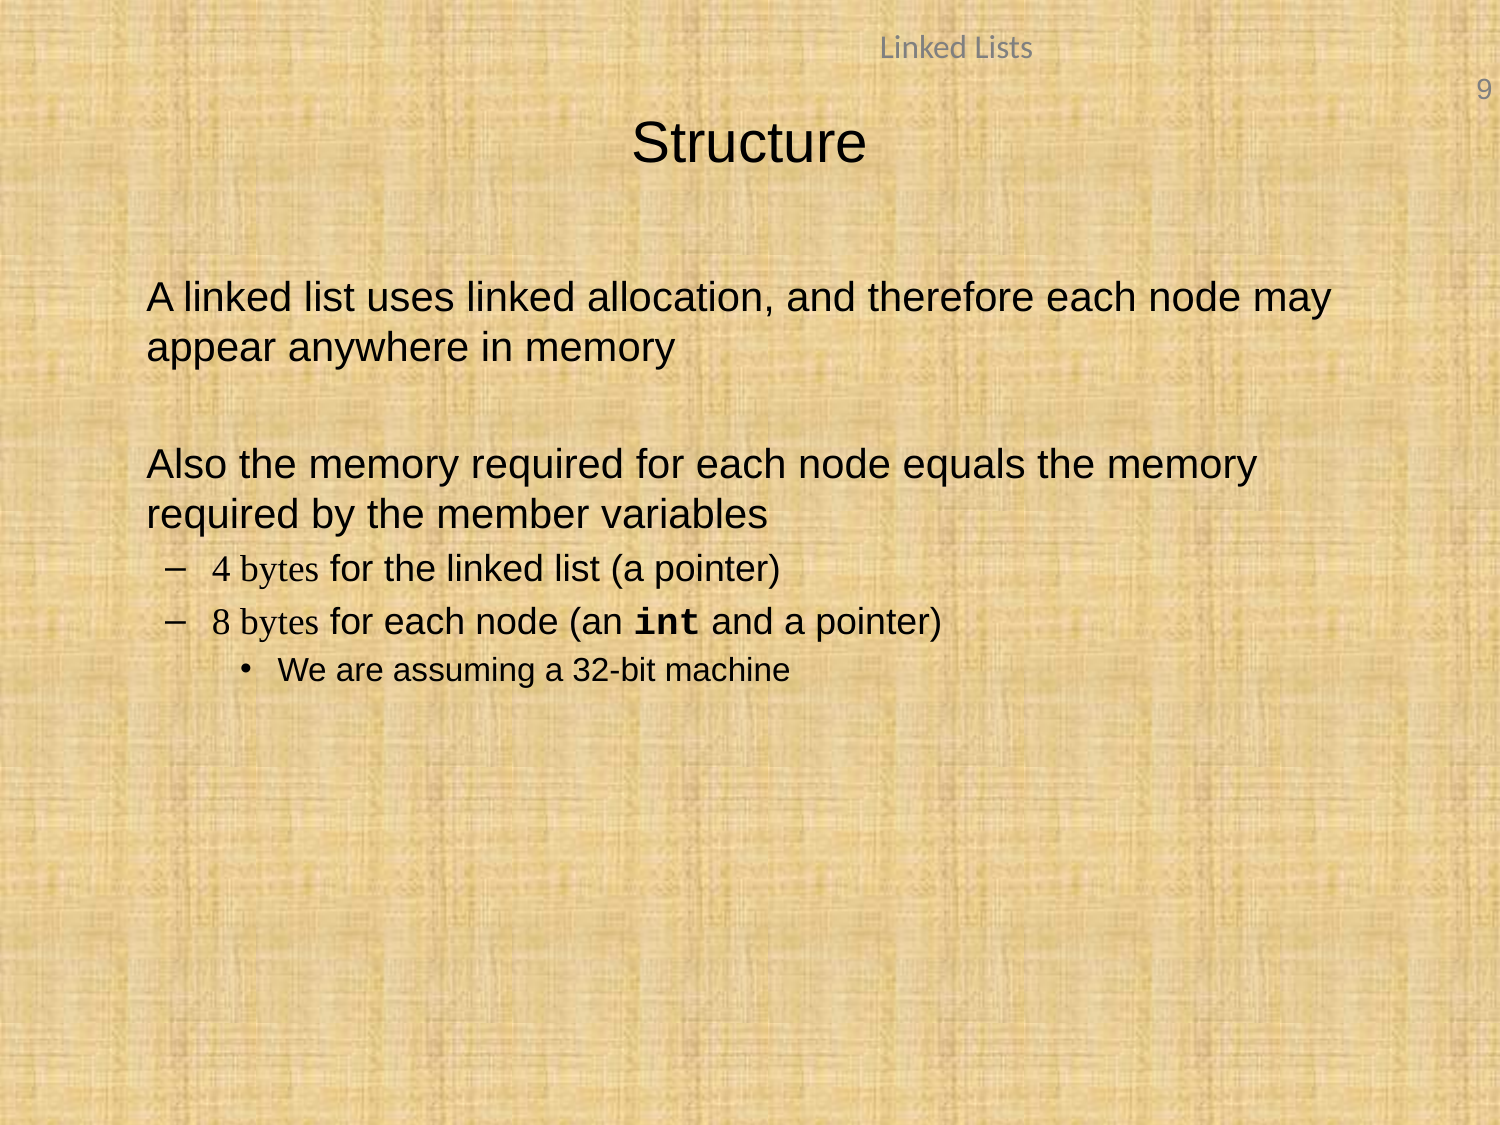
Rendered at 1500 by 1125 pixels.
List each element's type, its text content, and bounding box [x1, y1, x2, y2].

title Structure [74, 44, 1426, 233]
list A linked list uses linked allocation, and therefore each node may appear anywhere in memory Also the memory required for each node equals the memory required by the member variables 4 bytes for the linked list (a pointer) 8 bytes for each node (an int and a pointer) We are assuming a 32-bit machine [74, 262, 1426, 1006]
picture [0, 0, 1500, 1125]
